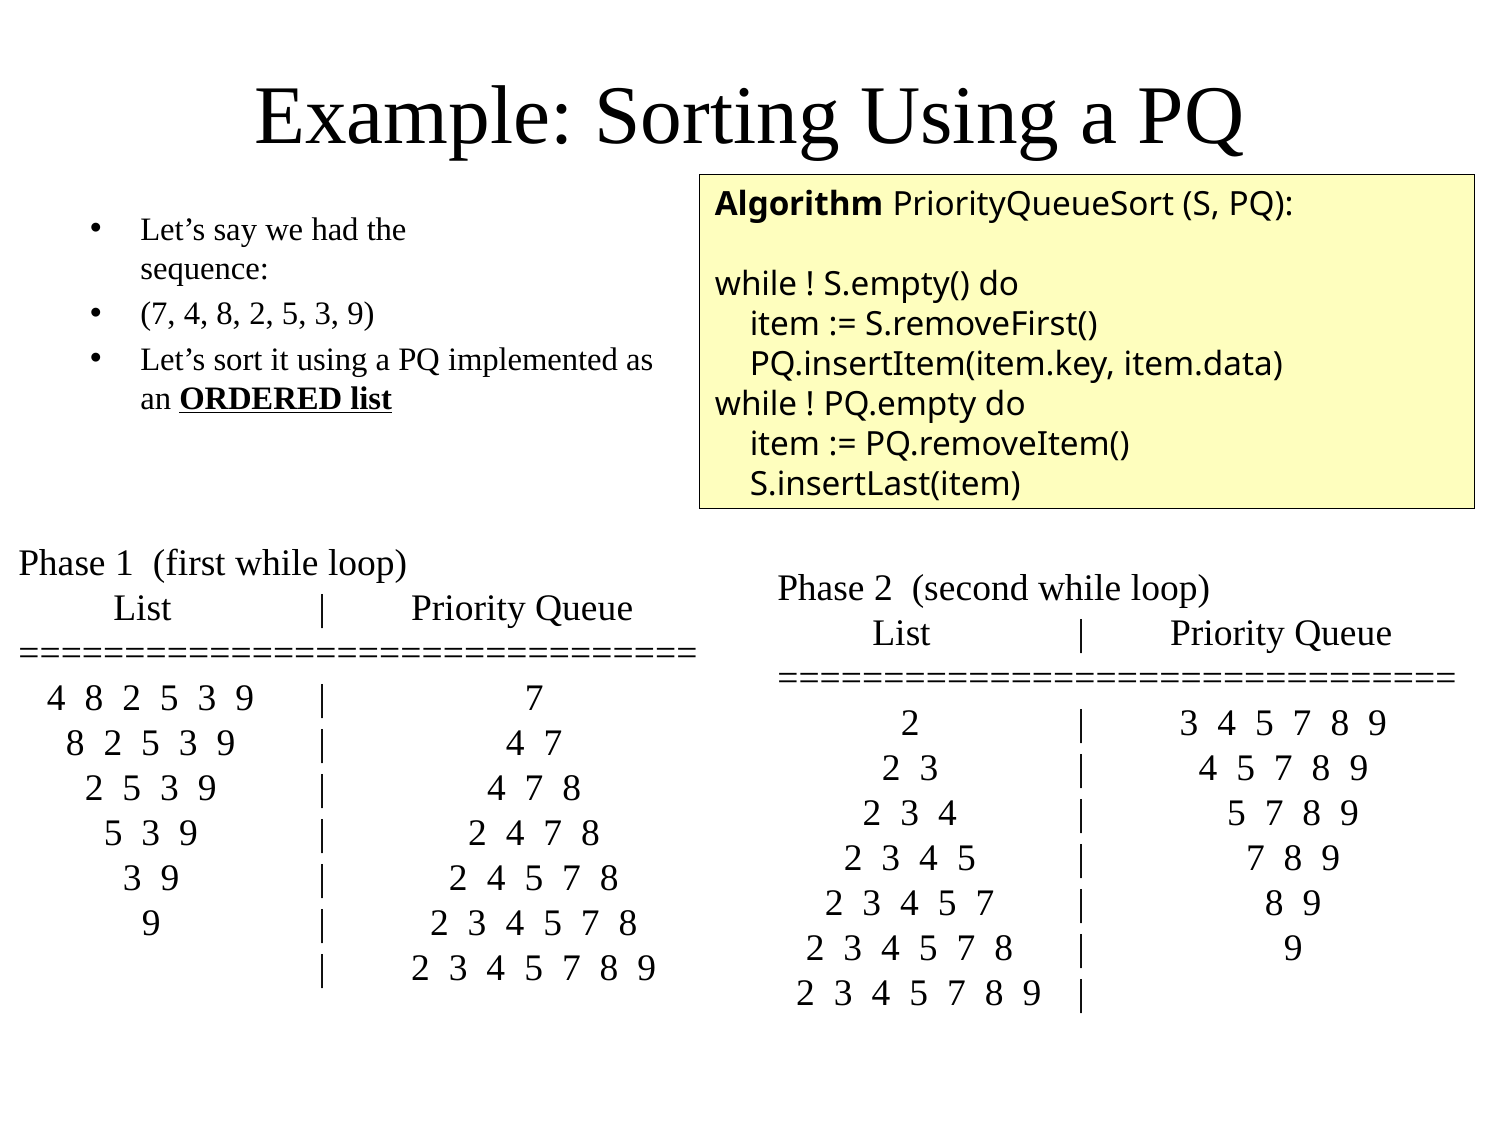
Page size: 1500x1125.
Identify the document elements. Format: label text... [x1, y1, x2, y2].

text_box Phase 2 (second while loop) List | Priority Queue ================================ 2 | 3 4 5 7 8 9 2 3 | 4 5 7 8 9 2 3 4 | 5 7 8 9 2 3 4 5 | 7 8 9 2 3 4 5 7 | 8 9 2 3 4 5 7 8 | 9 2 3 4 5 7 8 9 | [762, 555, 1475, 1021]
text_box Phase 1 (first while loop) List | Priority Queue ================================ 4 8 2 5 3 9 | 7 8 2 5 3 9 | 4 7 2 5 3 9 | 4 7 8 5 3 9 | 2 4 7 8 3 9 | 2 4 5 7 8 9 | 2 3 4 5 7 8 | 2 3 4 5 7 8 9 [3, 530, 716, 996]
title Example: Sorting Using a PQ [75, 45, 1425, 175]
text_box Algorithm PriorityQueueSort (S, PQ): while ! S.empty() do item := S.removeFirst() PQ.insertItem(item.key, item.data) while ! PQ.empty do item := PQ.removeItem() S.insertLast(item) [699, 174, 1475, 509]
list Let’s say we had the sequence: (7, 4, 8, 2, 5, 3, 9) Let’s sort it using a PQ implemented as an ORDERED list [75, 200, 699, 425]
